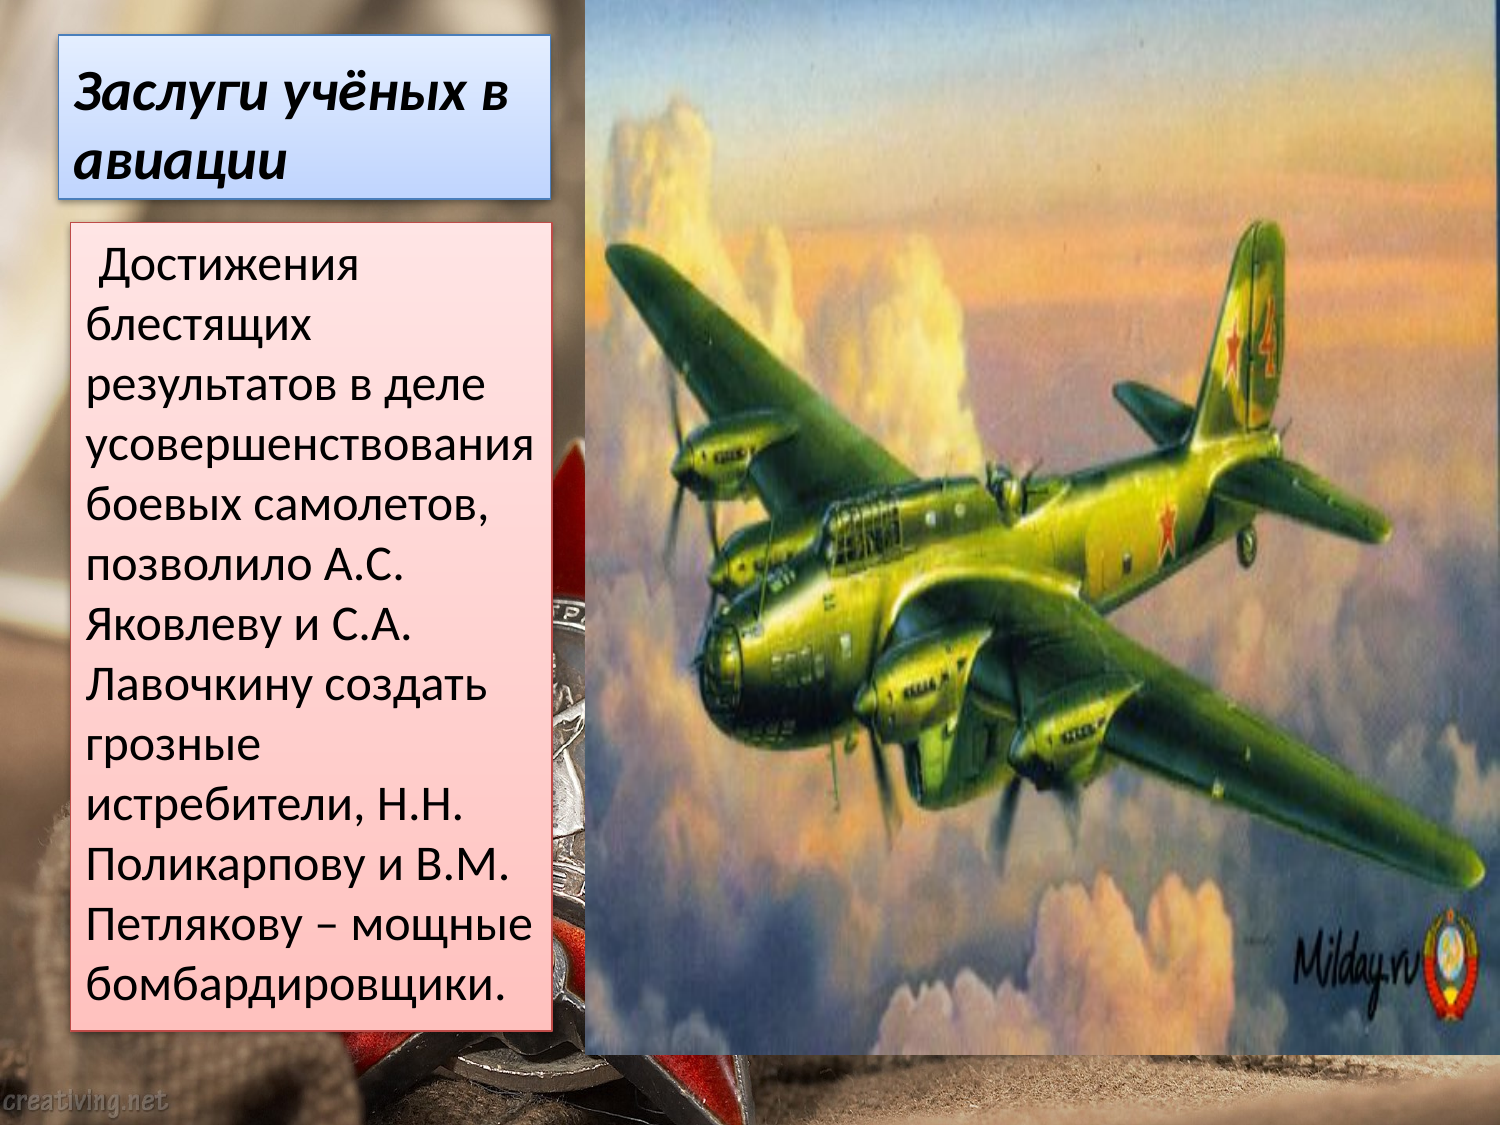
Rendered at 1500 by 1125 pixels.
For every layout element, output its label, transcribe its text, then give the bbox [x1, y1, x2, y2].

title Заслуги учёных в авиации [58, 34, 551, 200]
picture [0, 0, 1500, 1125]
list Достижения блестящих результатов в деле усовершенствования боевых самолетов, позволило А.С. Яковлеву и С.А. Лавочкину создать грозные истребители, Н.Н. Поликарпову и В.М. Петлякову – мощные бомбардировщики. [70, 222, 553, 1032]
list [585, 0, 1500, 1055]
